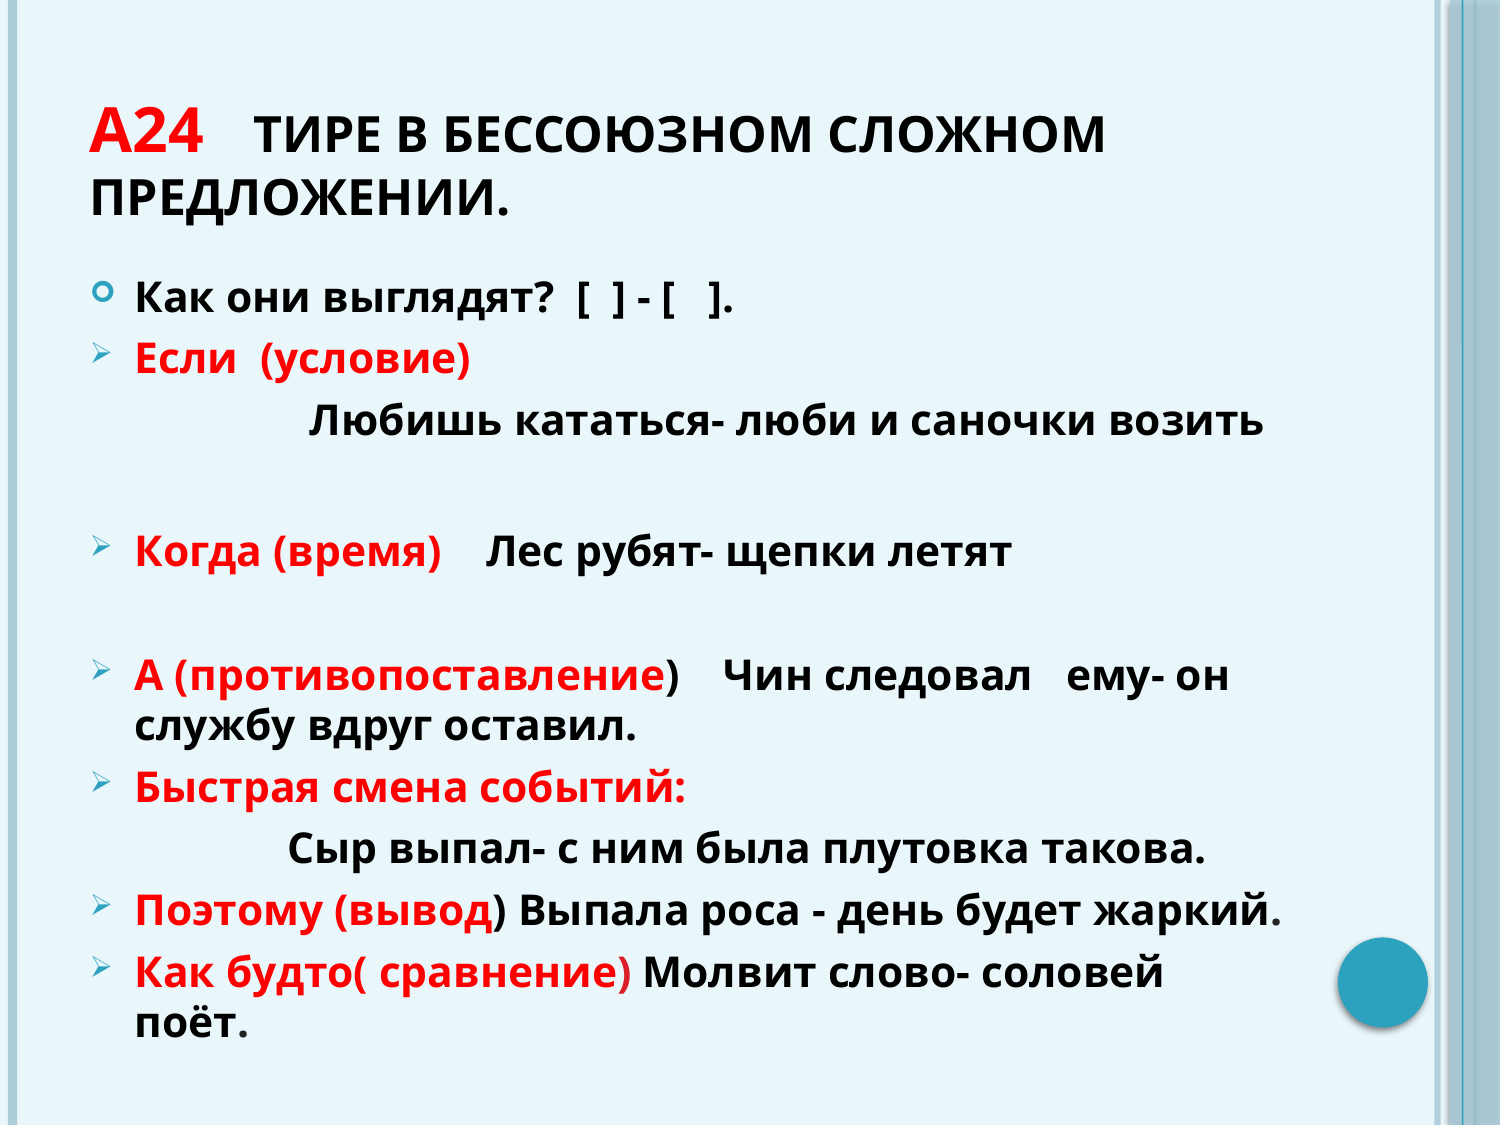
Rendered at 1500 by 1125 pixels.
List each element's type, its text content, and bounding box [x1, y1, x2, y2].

list Как они выглядят? [ ] - [ ]. Если (условие) Любишь кататься- люби и саночки возить Когда (время) Лес рубят- щепки летят А (противопоставление) Чин следовал ему- он службу вдруг оставил. Быстрая смена событий: Сыр выпал- с ним была плутовка такова. Поэтому (вывод) Выпала роса - день будет жаркий. Как будто( сравнение) Молвит слово- соловей поёт. [75, 262, 1300, 1062]
title А24 Тире в бессоюзном сложном предложении. [75, 45, 1300, 233]
